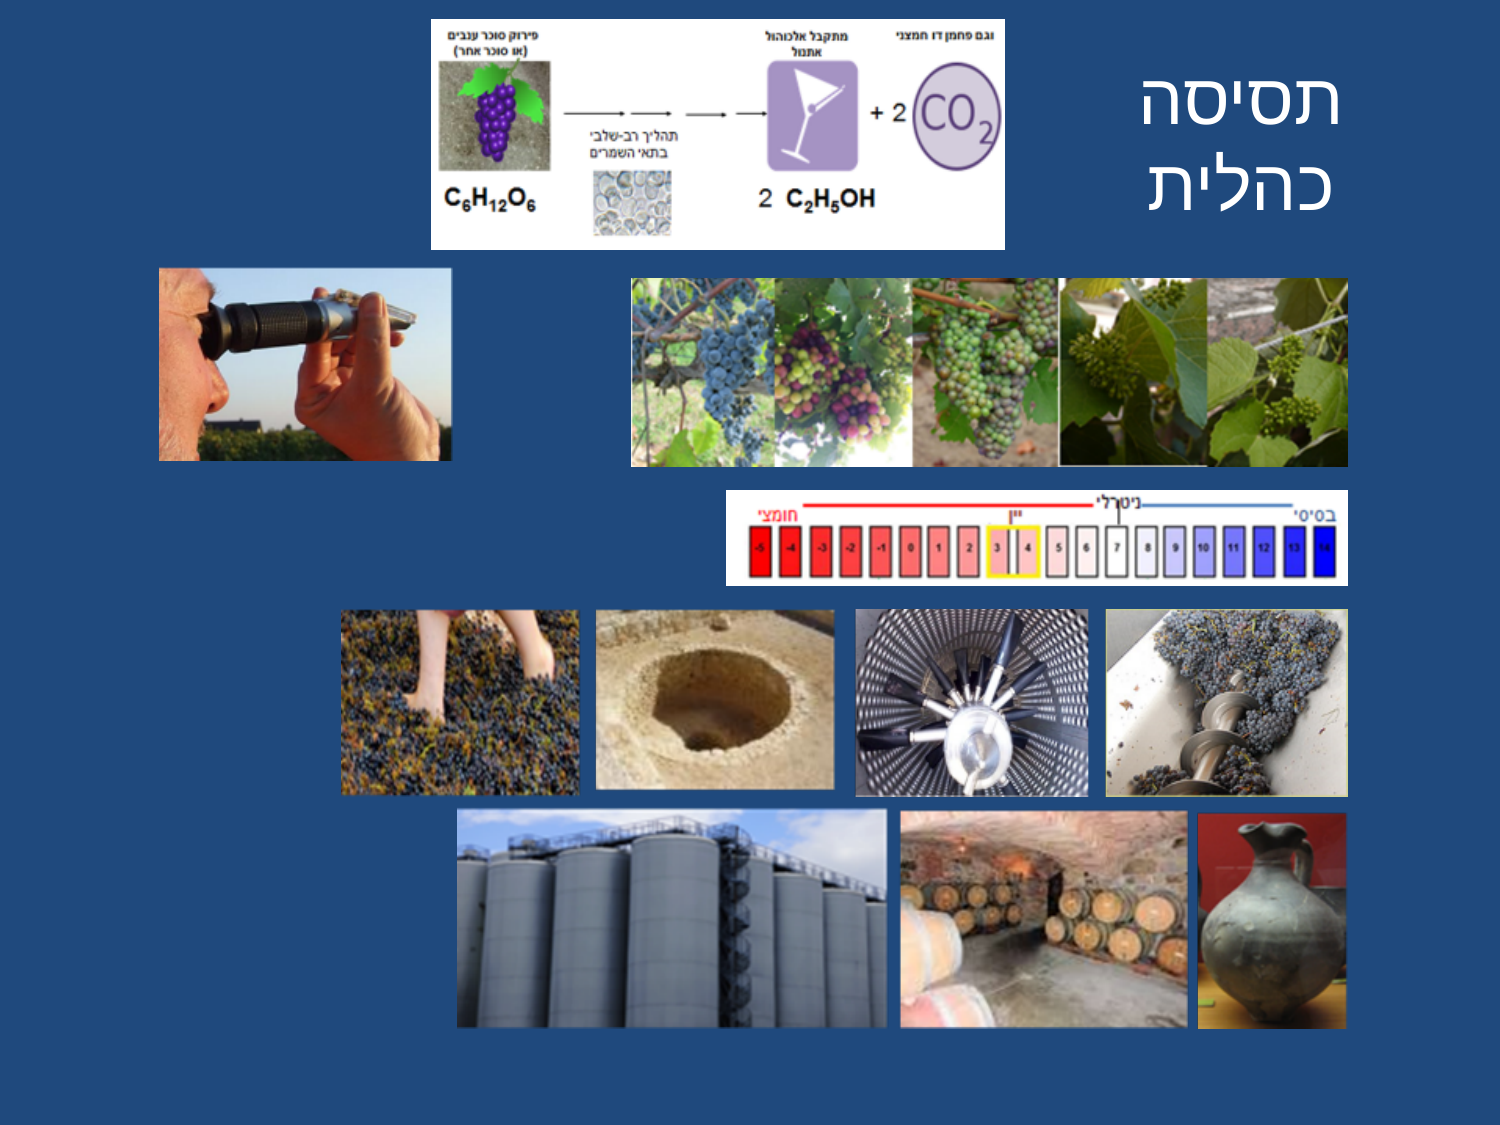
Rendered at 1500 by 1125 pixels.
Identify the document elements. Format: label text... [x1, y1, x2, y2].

picture [341, 609, 1348, 797]
title תסיסה כהלית [1057, 45, 1425, 233]
picture [159, 266, 453, 461]
picture [726, 490, 1348, 586]
picture [457, 807, 1348, 1030]
picture [430, 18, 1005, 250]
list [631, 278, 1349, 468]
